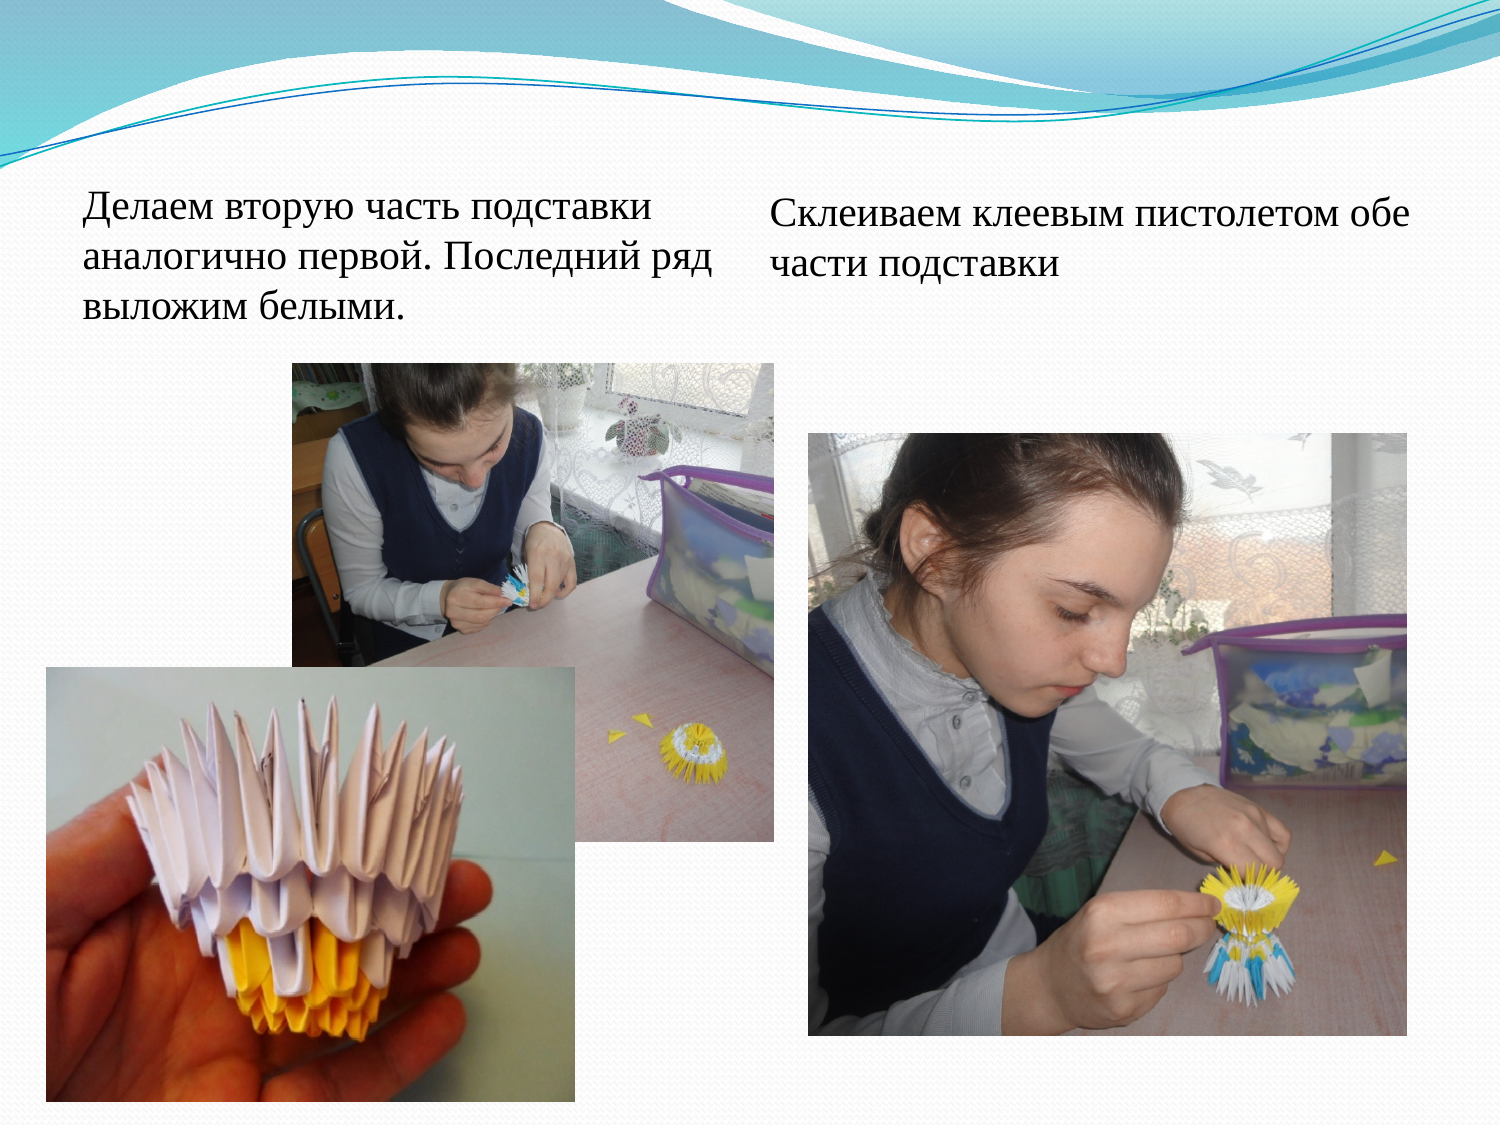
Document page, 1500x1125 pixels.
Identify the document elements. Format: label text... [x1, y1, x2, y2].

list Склеиваем клеевым пистолетом обе части подставки [761, 152, 1425, 317]
picture [46, 667, 575, 1102]
list Делаем вторую часть подставки аналогично первой. Последний ряд выложим белыми. [75, 152, 738, 413]
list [808, 433, 1407, 1036]
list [292, 363, 774, 842]
